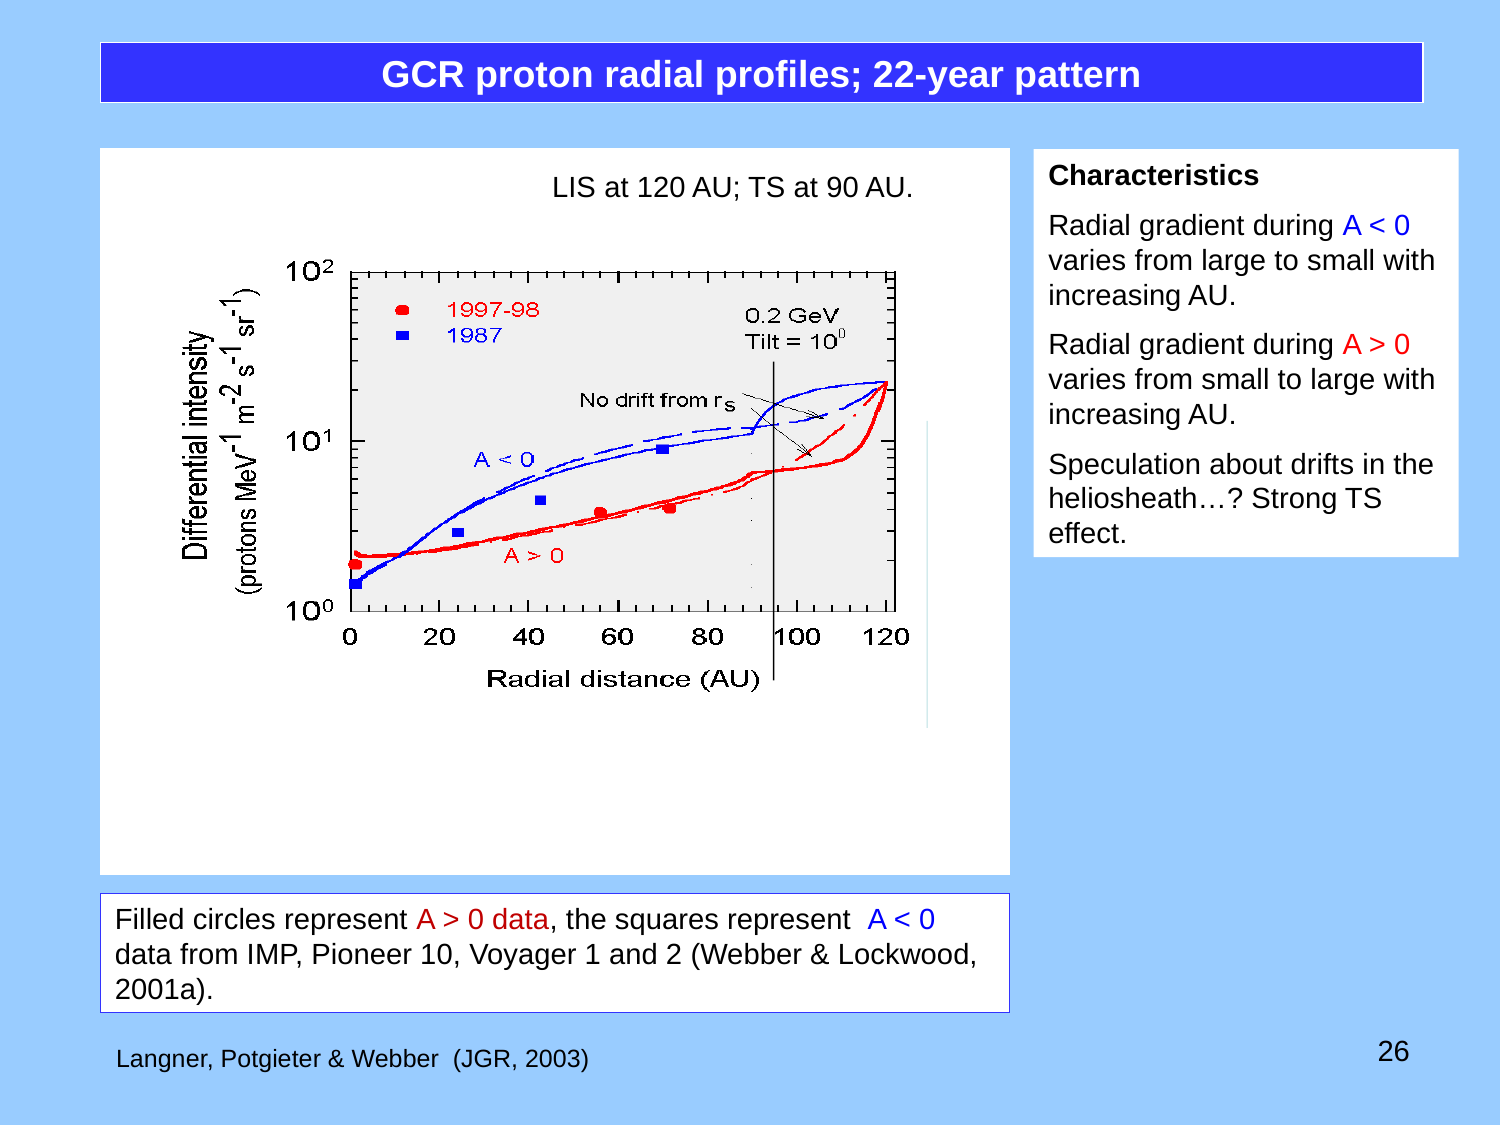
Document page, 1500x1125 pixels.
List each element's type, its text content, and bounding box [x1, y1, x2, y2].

text_box Filled circles represent A > 0 data, the squares represent A < 0 data from IMP, Pioneer 10, Voyager 1 and 2 (Webber & Lockwood, 2001a). [100, 893, 1010, 1013]
text_box Characteristics Radial gradient during A < 0 varies from large to small with increasing AU. Radial gradient during A > 0 varies from small to large with increasing AU. Speculation about drifts in the heliosheath…? Strong TS effect. [1033, 149, 1459, 558]
slide_number 26 [1074, 1024, 1426, 1103]
text_box GCR proton radial profiles; 22-year pattern [100, 42, 1424, 103]
text_box Langner, Potgieter & Webber (JGR, 2003) [101, 1035, 606, 1080]
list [100, 148, 1011, 875]
